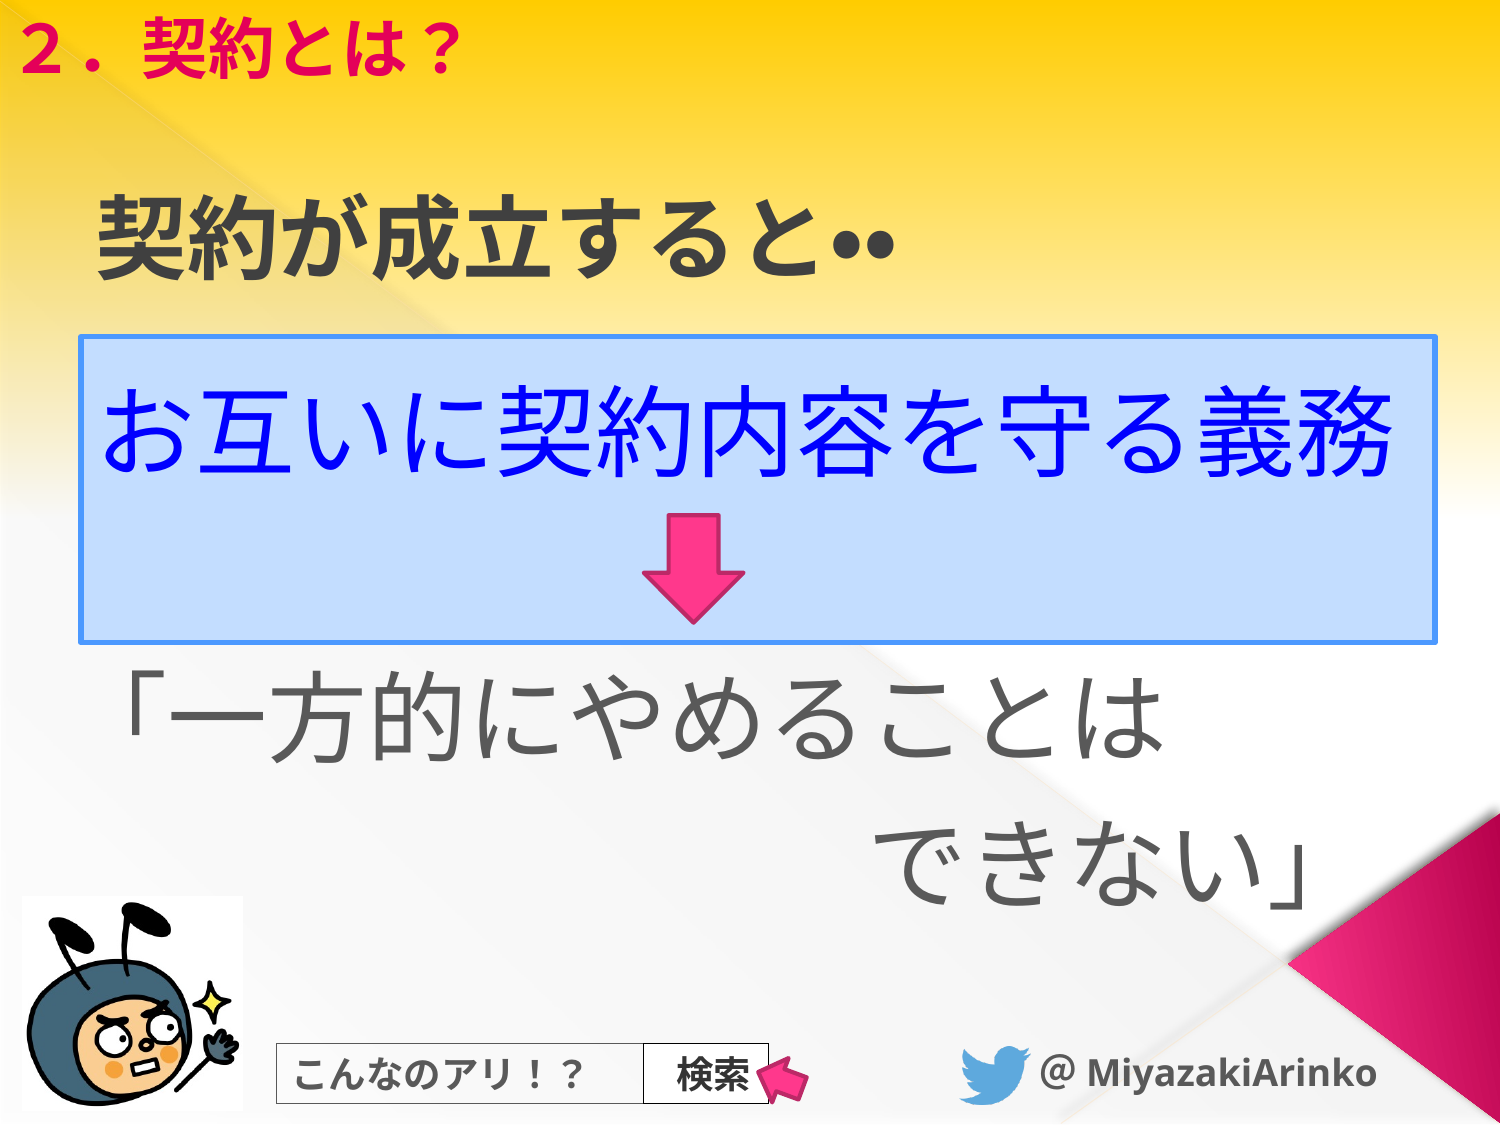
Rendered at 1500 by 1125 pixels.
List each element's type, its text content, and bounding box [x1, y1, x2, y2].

text_box ＠MiyazakiArinko [1031, 1041, 1404, 1102]
text_box こんなのアリ！？ [276, 1043, 643, 1104]
picture [22, 895, 243, 1111]
text_box [641, 513, 746, 625]
text_box ２．契約とは？ [0, 0, 1394, 95]
text_box 「一方的にやめることは できない」 [53, 622, 1500, 929]
text_box 検索 [643, 1043, 769, 1104]
picture [959, 1046, 1031, 1105]
text_box [756, 1056, 809, 1105]
text_box お互いに契約内容を守る義務 [80, 336, 1436, 643]
text_box 契約が成立すると・・ [80, 137, 1404, 298]
